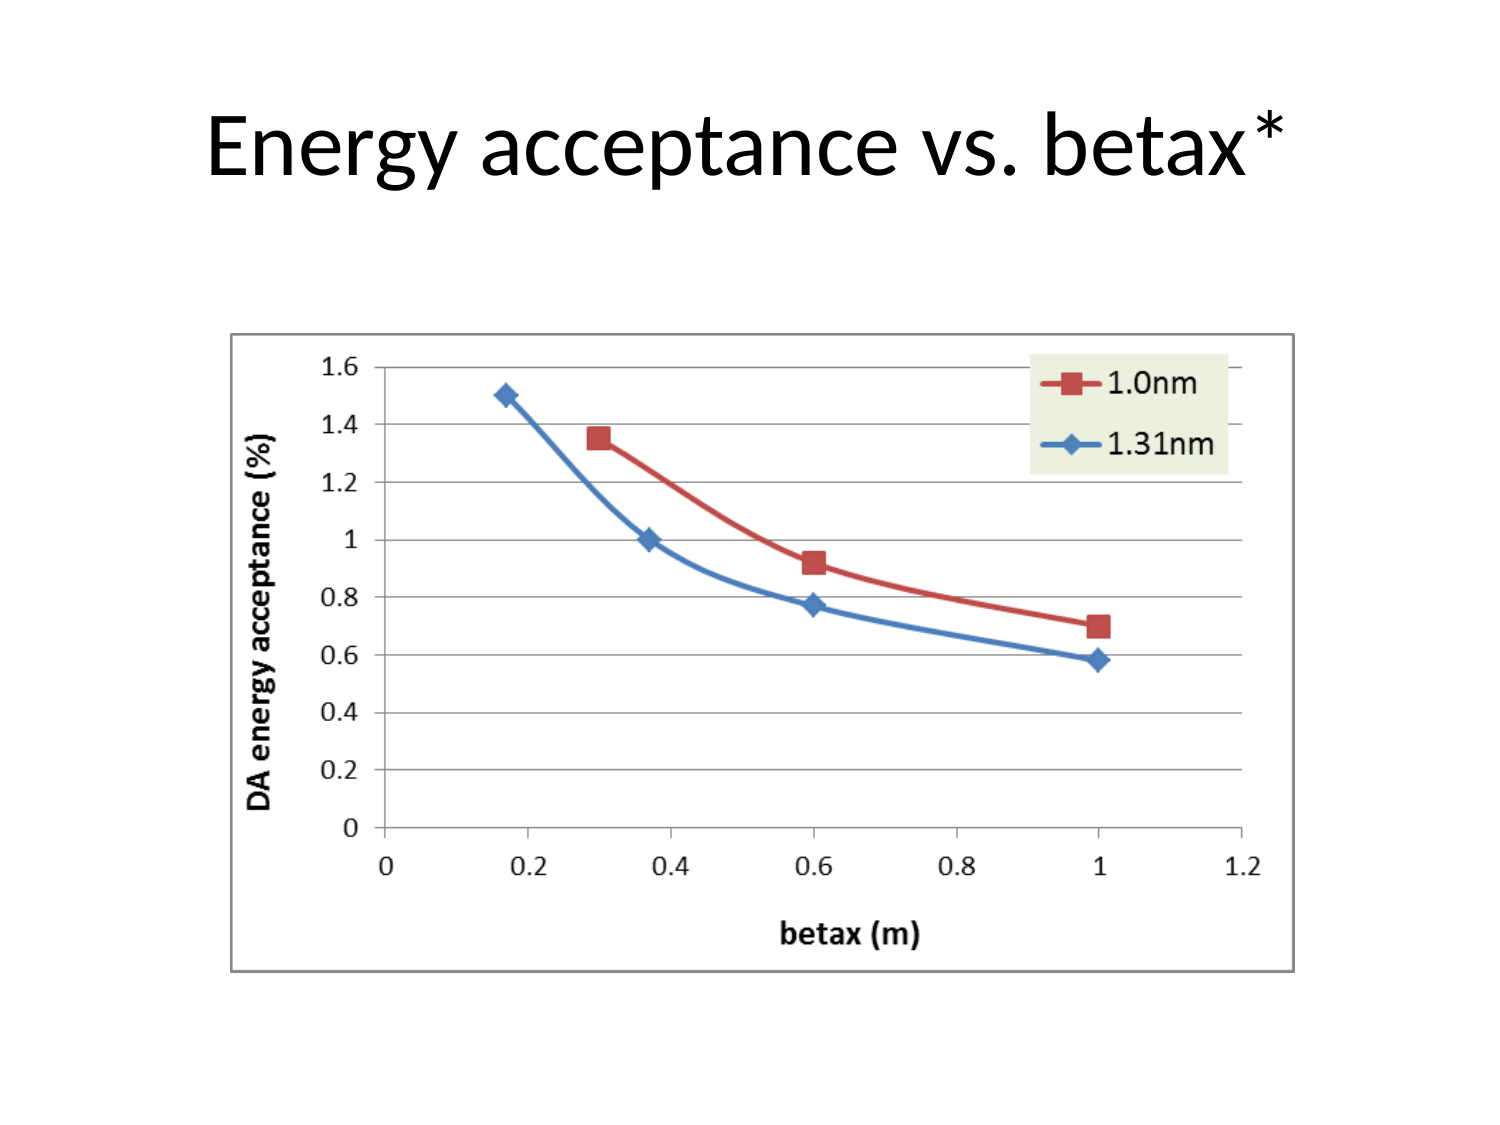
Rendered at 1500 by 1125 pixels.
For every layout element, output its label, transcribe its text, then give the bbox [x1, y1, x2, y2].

title Energy acceptance vs. betax* [75, 45, 1425, 233]
picture [229, 333, 1295, 974]
